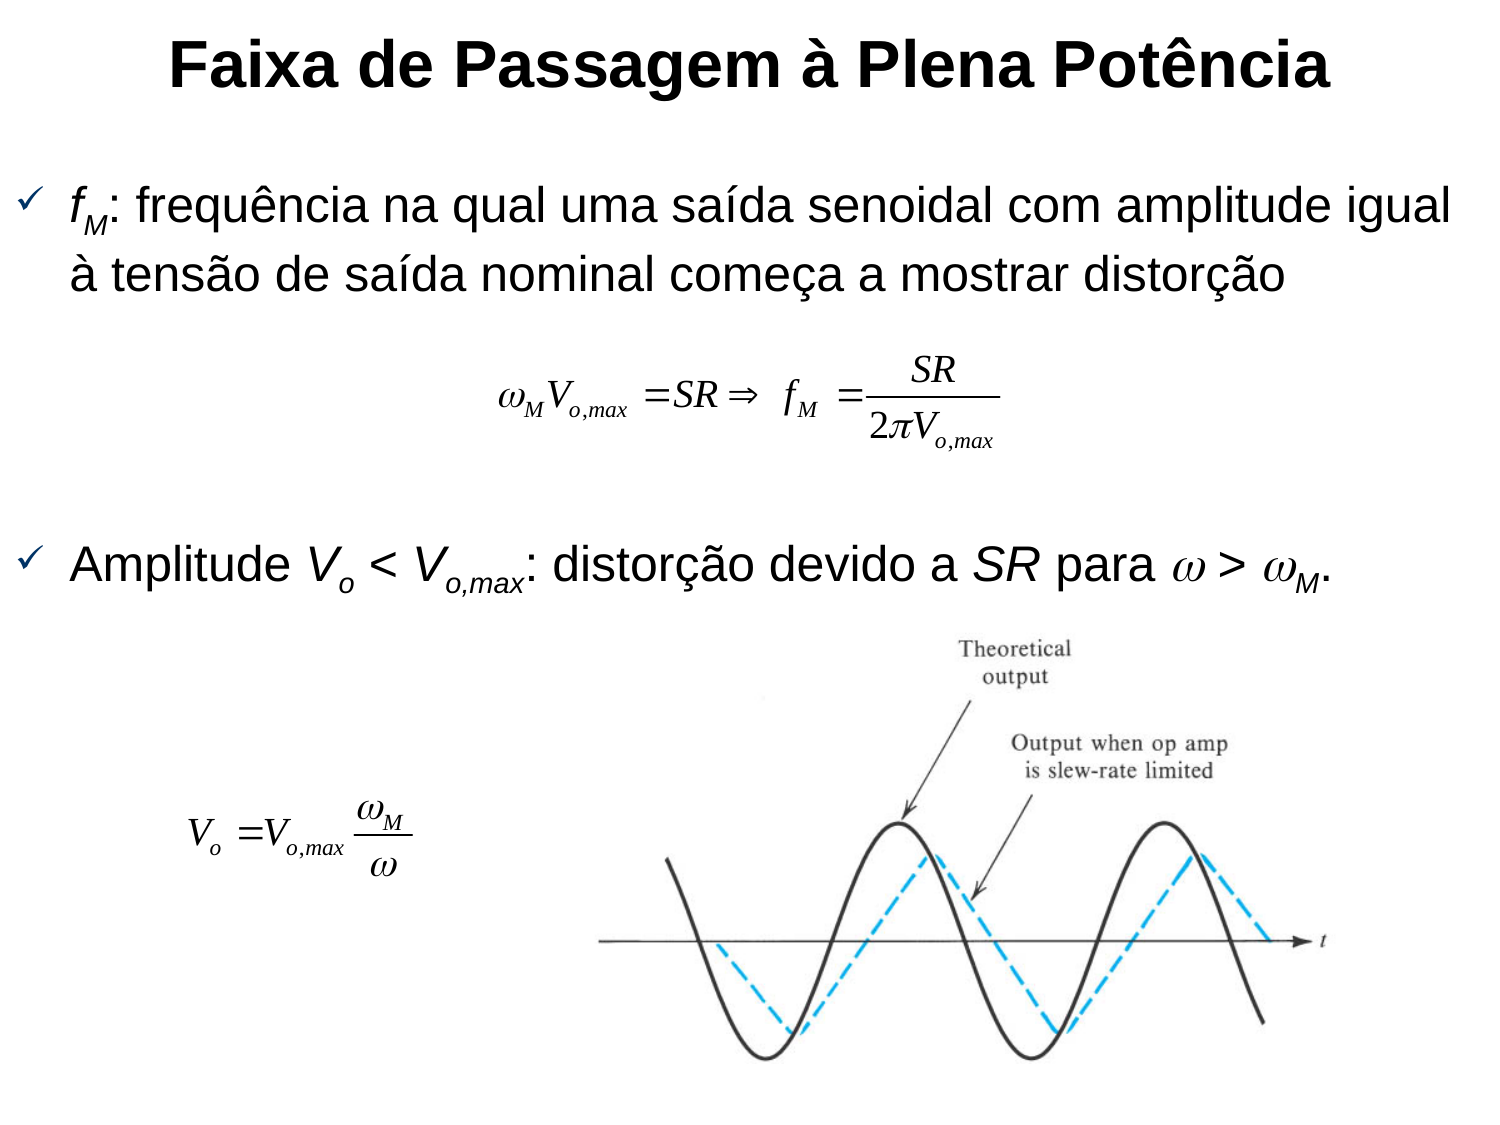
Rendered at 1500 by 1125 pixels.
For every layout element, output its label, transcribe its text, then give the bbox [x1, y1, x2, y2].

list fM: frequência na qual uma saída senoidal com amplitude igual à tensão de saída nominal começa a mostrar distorção Amplitude Vo < Vo,max: distorção devido a SR para  > M. [0, 165, 1500, 595]
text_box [187, 784, 417, 882]
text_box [495, 347, 1005, 458]
picture [585, 623, 1338, 1079]
title Faixa de Passagem à Plena Potência [0, 19, 1500, 106]
